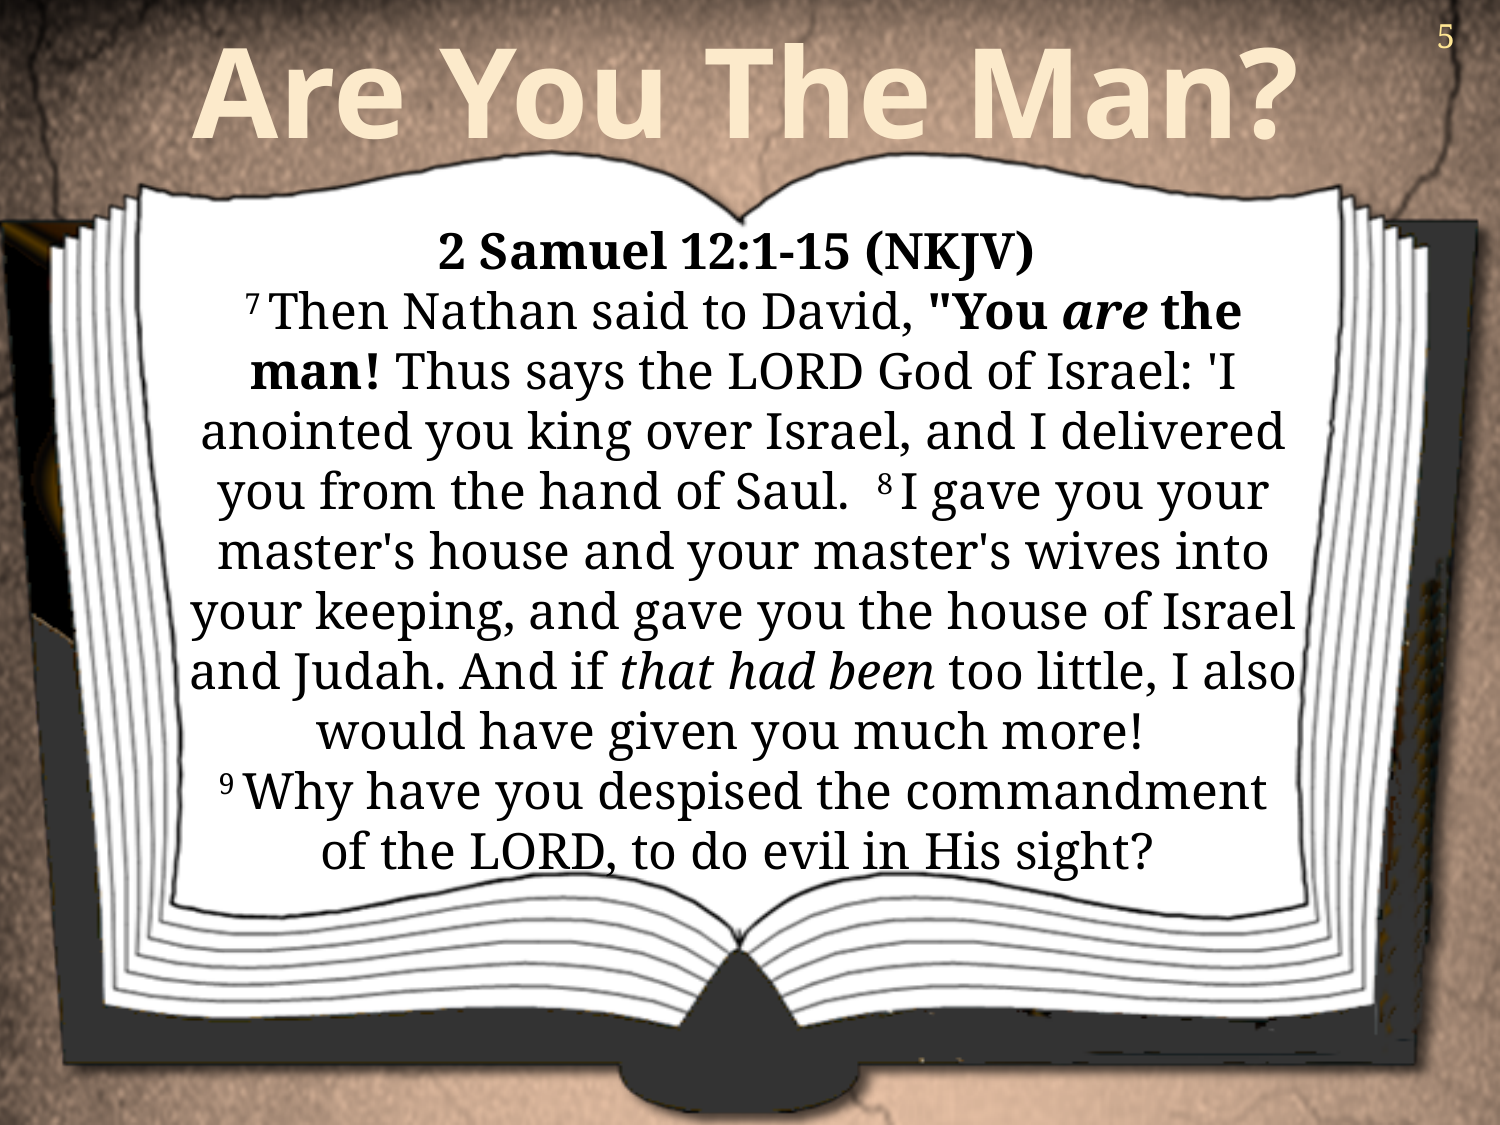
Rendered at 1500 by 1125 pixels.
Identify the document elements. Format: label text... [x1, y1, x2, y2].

slide_number 5 [1395, 0, 1496, 75]
text_box Are You The Man? [37, 5, 1457, 139]
picture [0, 149, 1500, 1125]
